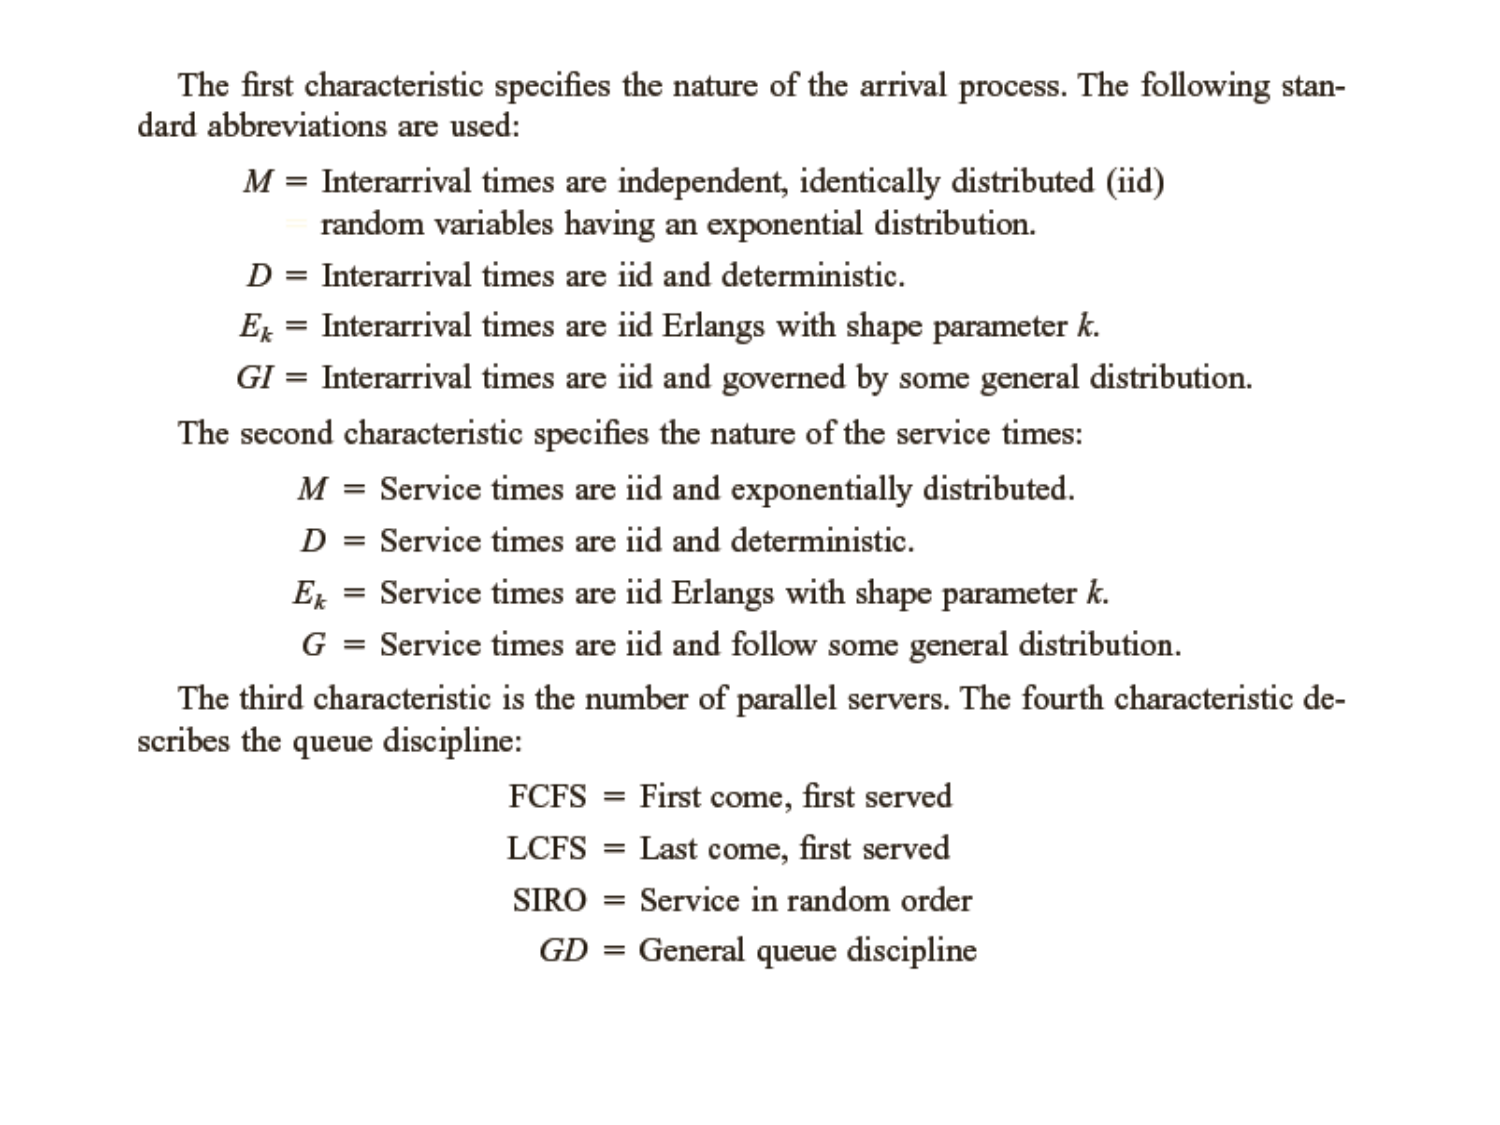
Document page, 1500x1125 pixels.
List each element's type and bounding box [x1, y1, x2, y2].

picture [137, 62, 1349, 976]
